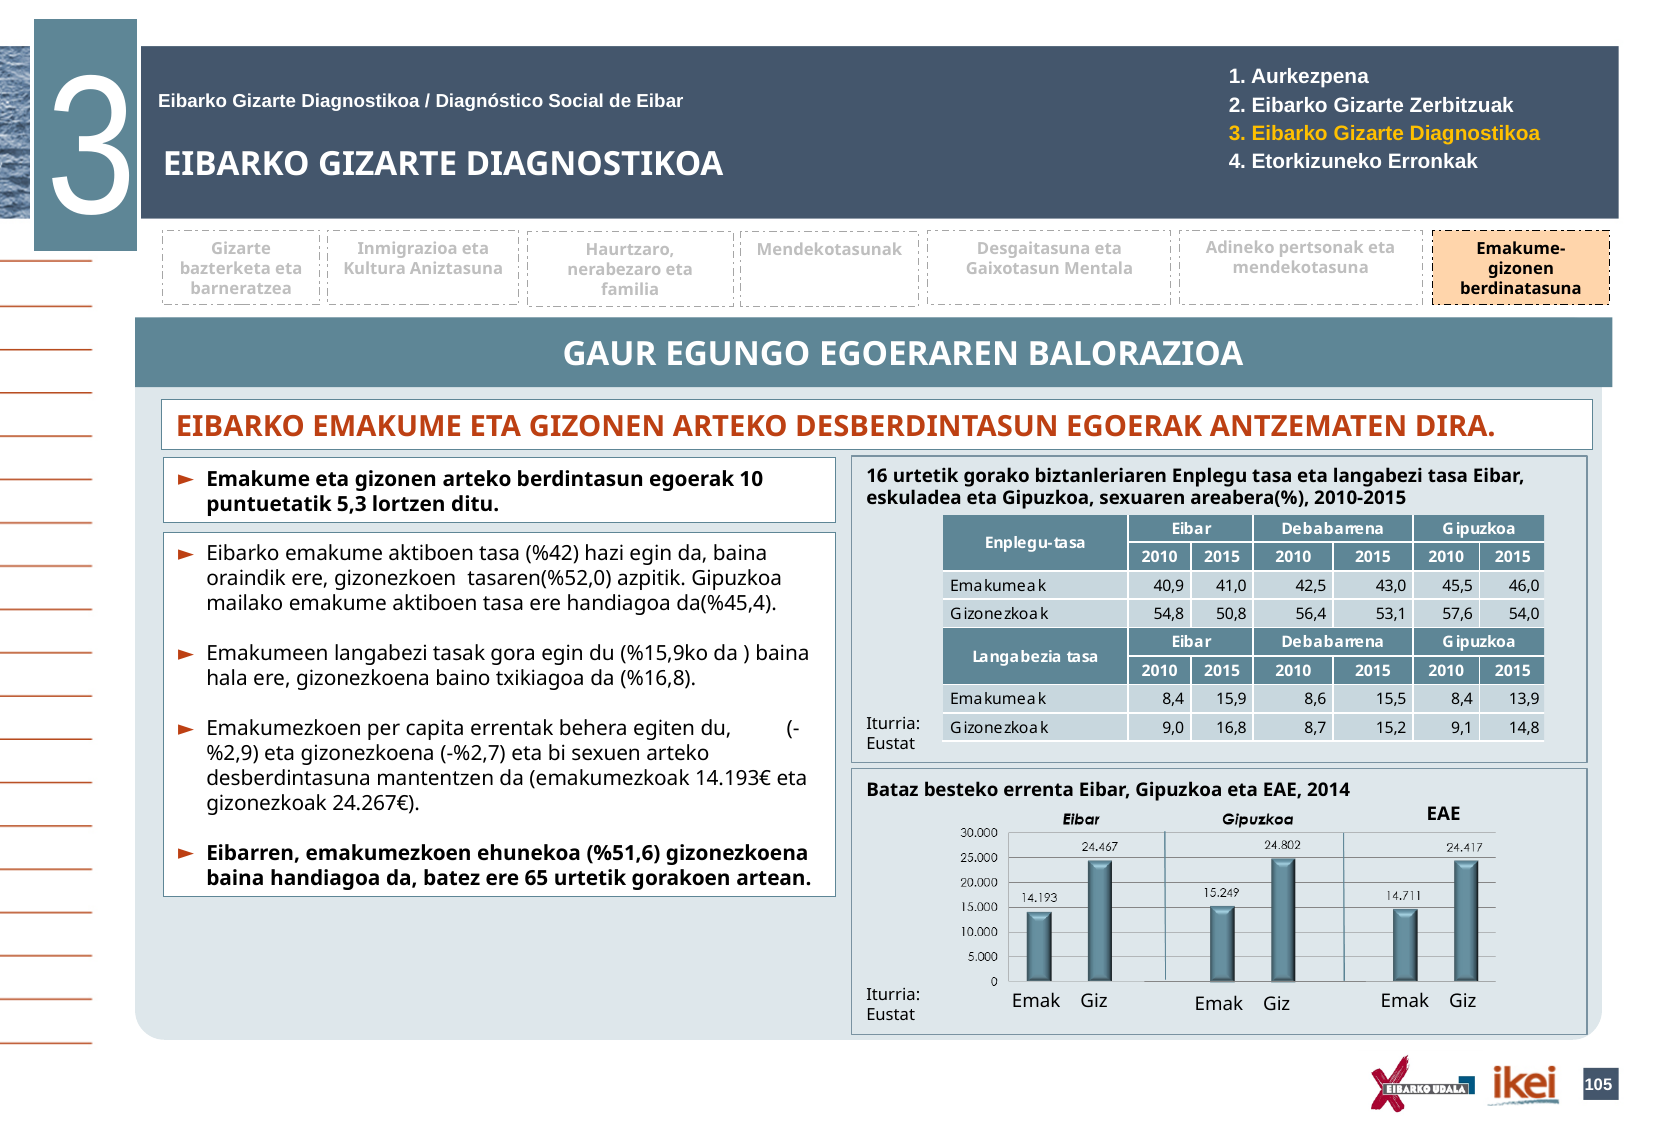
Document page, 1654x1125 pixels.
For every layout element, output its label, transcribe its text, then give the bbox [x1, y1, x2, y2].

text_box Gizarte bazterketa eta barneratzea [162, 230, 320, 305]
text_box Desgaitasuna eta Gaixotasun Mentala [927, 230, 1171, 305]
text_box Eibarko emakume aktiboen tasa (%42) hazi egin da, baina oraindik ere, gizonezkoen tasaren(%52,0) azpitik. Gipuzkoa mailako emakume aktiboen tasa ere handiagoa da(%45,4). Emakumeen langabezi tasak gora egin du (%15,9ko da ) baina hala ere, gizonezkoena baino txikiagoa da (%16,8). Emakumezkoen per capita errentak behera egiten du, (-%2,9) eta gizonezkoena (-%2,7) eta bi sexuen arteko desberdintasuna mantentzen da (emakumezkoak 14.193€ eta gizonezkoak 24.267€). Eibarren, emakumezkoen ehunekoa (%51,6) gizonezkoena baina handiagoa da, batez ere 65 urtetik gorakoen artean. [163, 532, 836, 897]
text_box Inmigrazioa eta Kultura Aniztasuna [327, 230, 519, 305]
text_box [851, 456, 1588, 763]
text_box Emakume eta gizonen arteko berdintasun egoerak 10 puntuetatik 5,3 lortzen ditu. [163, 457, 836, 523]
text_box Mendekotasunak [740, 231, 919, 307]
text_box Bataz besteko errenta Eibar, Gipuzkoa eta EAE, 2014 [851, 770, 1580, 808]
text_box [132, 385, 1605, 1042]
picture [0, 0, 1654, 1125]
text_box Haurtzaro, nerabezaro eta familia [527, 231, 734, 307]
text_box 1. Aurkezpena 2. Eibarko Gizarte Zerbitzuak 3. Eibarko Gizarte Diagnostikoa 4. Etorkizuneko Erronkak [1213, 55, 1591, 181]
text_box 16 urtetik gorako biztanleriaren Enplegu tasa eta langabezi tasa Eibar, eskuladea eta Gipuzkoa, sexuaren areabera(%), 2010-2015 [851, 455, 1580, 516]
text_box Iturria: Eustat [851, 976, 935, 1024]
text_box [851, 768, 1588, 1035]
text_box Iturria: Eustat [851, 705, 937, 753]
text_box EIBARKO EMAKUME ETA GIZONEN ARTEKO DESBERDINTASUN EGOERAK ANTZEMATEN DIRA. [161, 399, 1593, 450]
text_box EIBARKO GIZARTE DIAGNOSTIKOA [139, 135, 1267, 190]
slide_number 105 [1566, 1066, 1627, 1102]
text_box Emakume-gizonen berdinatasuna [1432, 230, 1610, 305]
text_box EAE [1411, 794, 1539, 832]
text_box 3 [30, 14, 141, 255]
text_box GAUR EGUNGO EGOERAREN BALORAZIOA [135, 317, 1613, 388]
text_box Adineko pertsonak eta mendekotasuna [1179, 230, 1423, 305]
